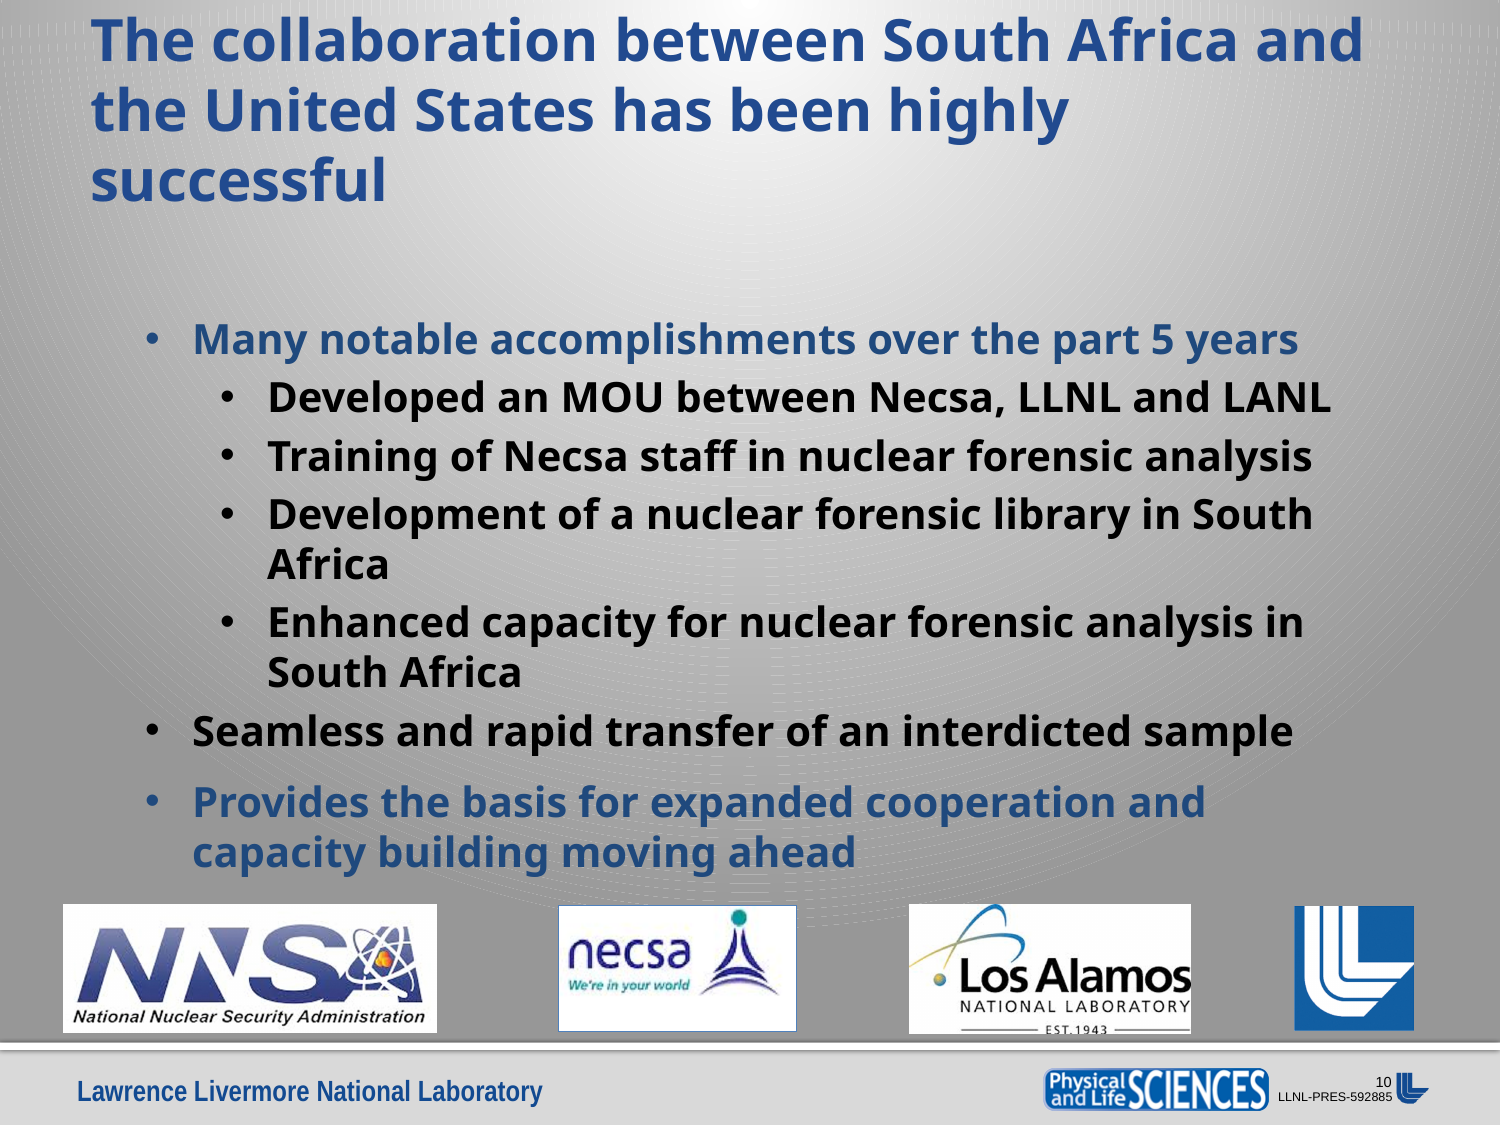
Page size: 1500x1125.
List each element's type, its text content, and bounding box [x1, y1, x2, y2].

picture [63, 904, 437, 1033]
picture [908, 904, 1191, 1034]
picture [1294, 906, 1414, 1031]
picture [1391, 1071, 1430, 1107]
title The collaboration between South Africa and the United States has been highly successful [75, 5, 1378, 211]
picture [558, 905, 797, 1032]
picture [1043, 1068, 1269, 1111]
text_box Many notable accomplishments over the part 5 years Developed an MOU between Necsa, LLNL and LANL Training of Necsa staff in nuclear forensic analysis Development of a nuclear forensic library in South Africa Enhanced capacity for nuclear forensic analysis in South Africa Seamless and rapid transfer of an interdicted sample Provides the basis for expanded cooperation and capacity building moving ahead [130, 305, 1389, 1003]
